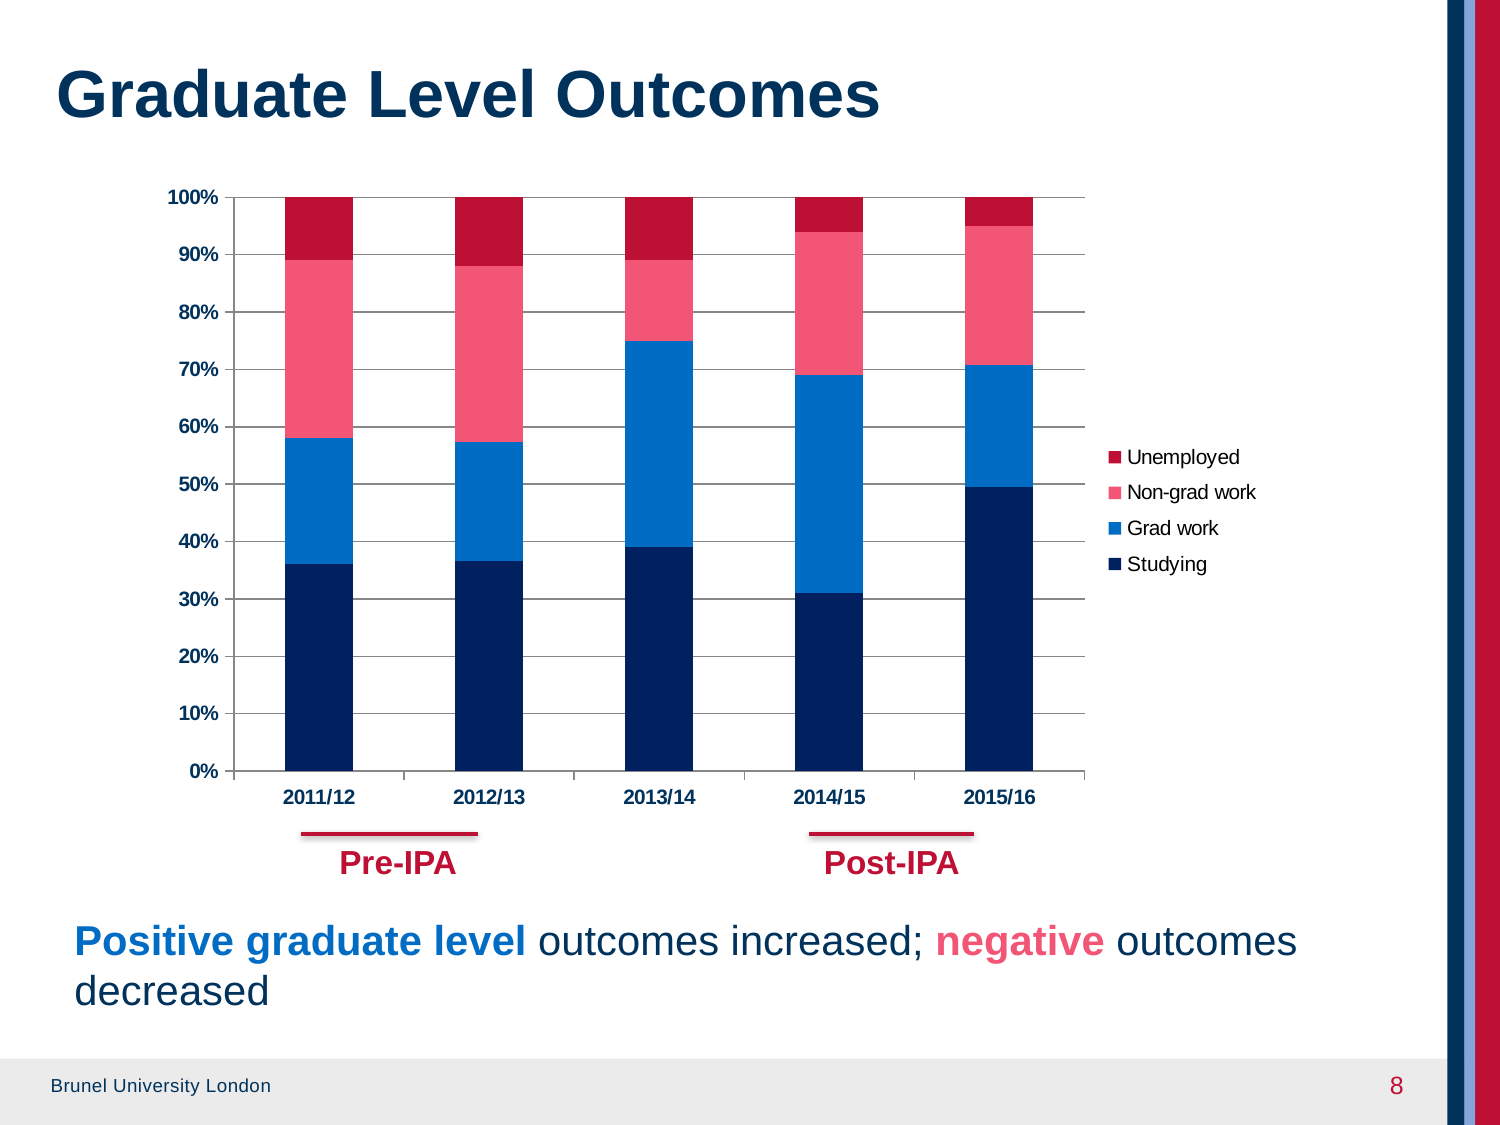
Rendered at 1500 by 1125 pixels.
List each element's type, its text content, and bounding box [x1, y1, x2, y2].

title Graduate Level Outcomes [41, 42, 1406, 161]
chart [144, 172, 1282, 823]
slide_number 8 [1068, 1054, 1419, 1115]
text_box Pre-IPA [324, 834, 514, 889]
text_box Positive graduate level outcomes increased; negative outcomes decreased [59, 906, 1379, 1022]
text_box Post-IPA [808, 834, 998, 889]
